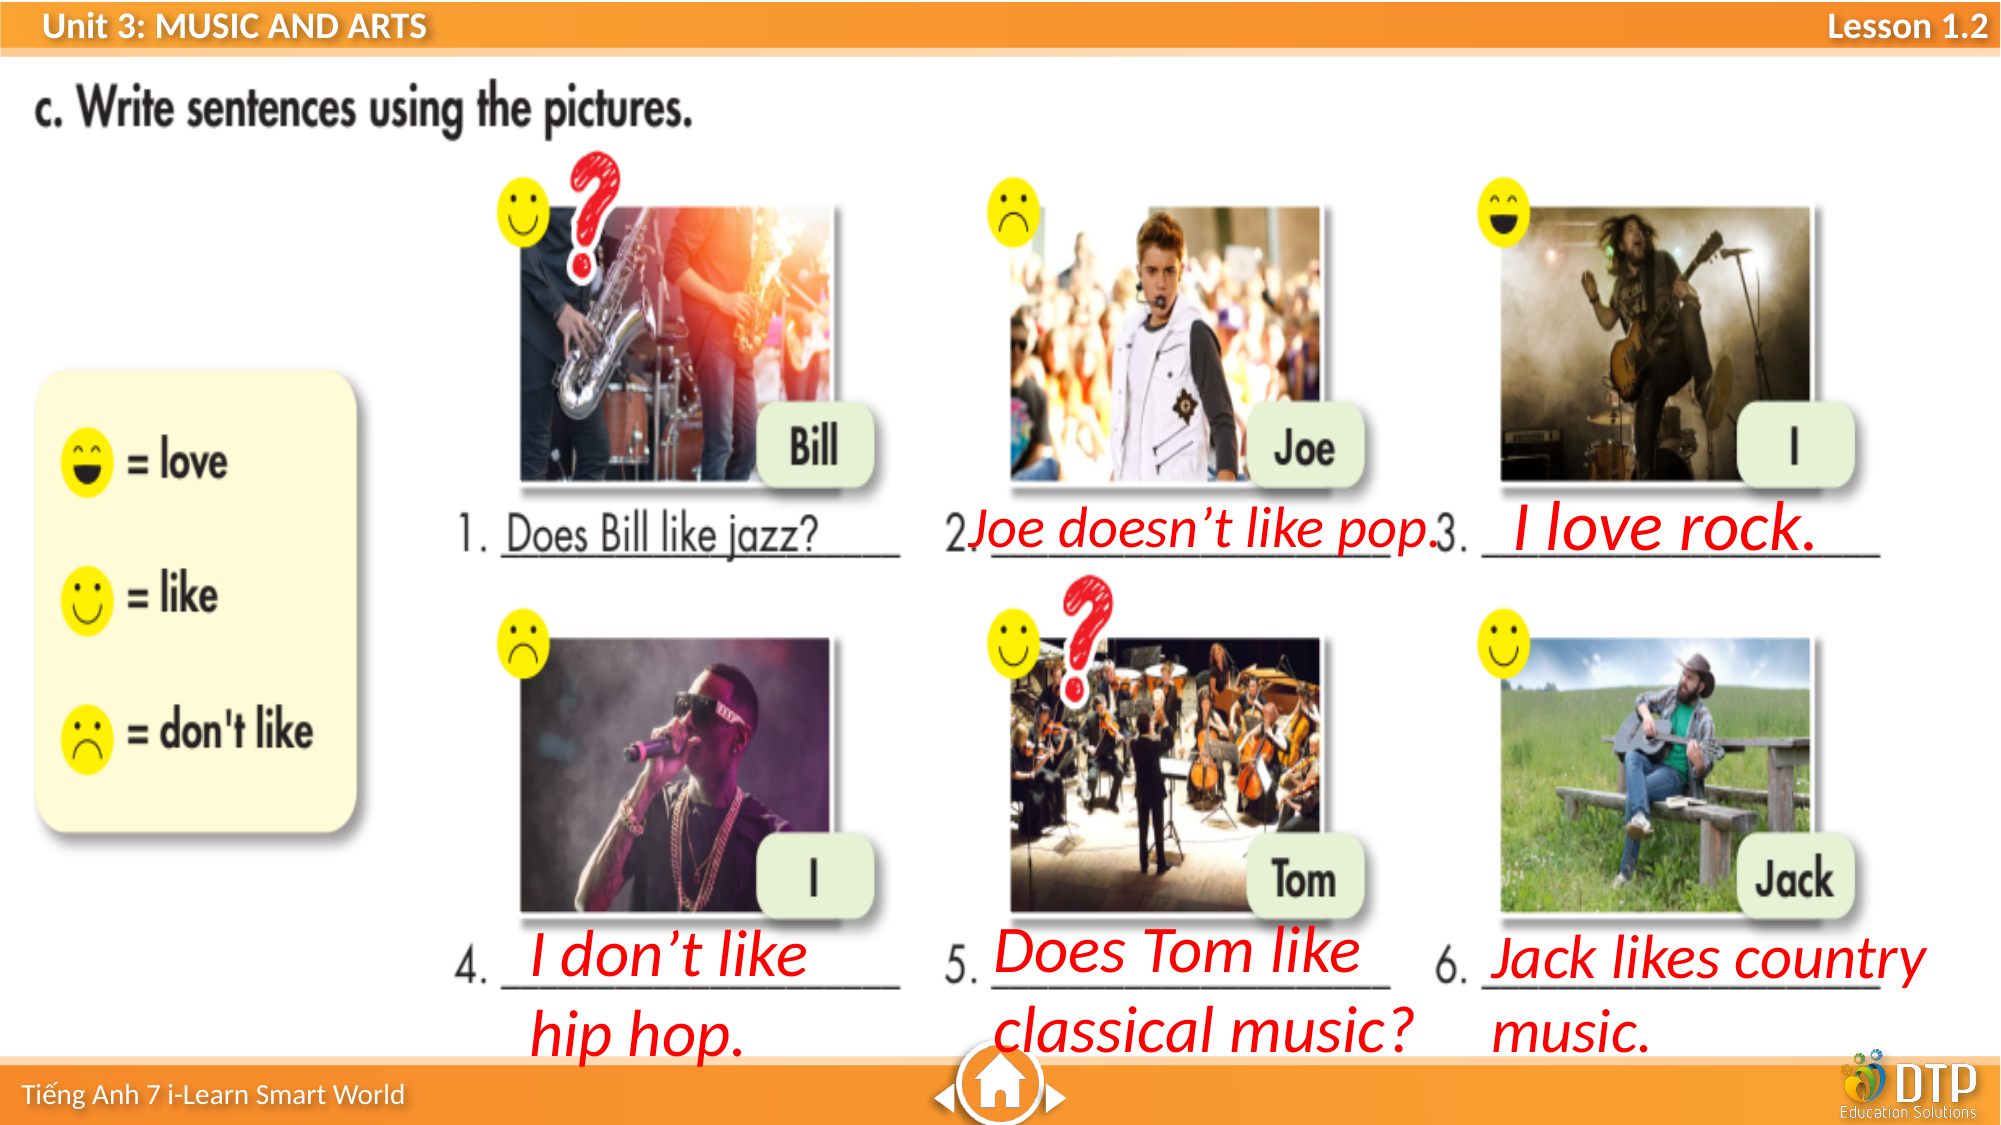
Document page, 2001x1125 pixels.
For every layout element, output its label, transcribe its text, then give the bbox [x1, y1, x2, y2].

text_box Jack likes country music. [1476, 908, 1997, 1073]
picture [0, 2, 2001, 1125]
text_box Does Tom like classical music? [978, 1027, 1718, 1074]
text_box I don’t like hip hop. [514, 1027, 1041, 1078]
